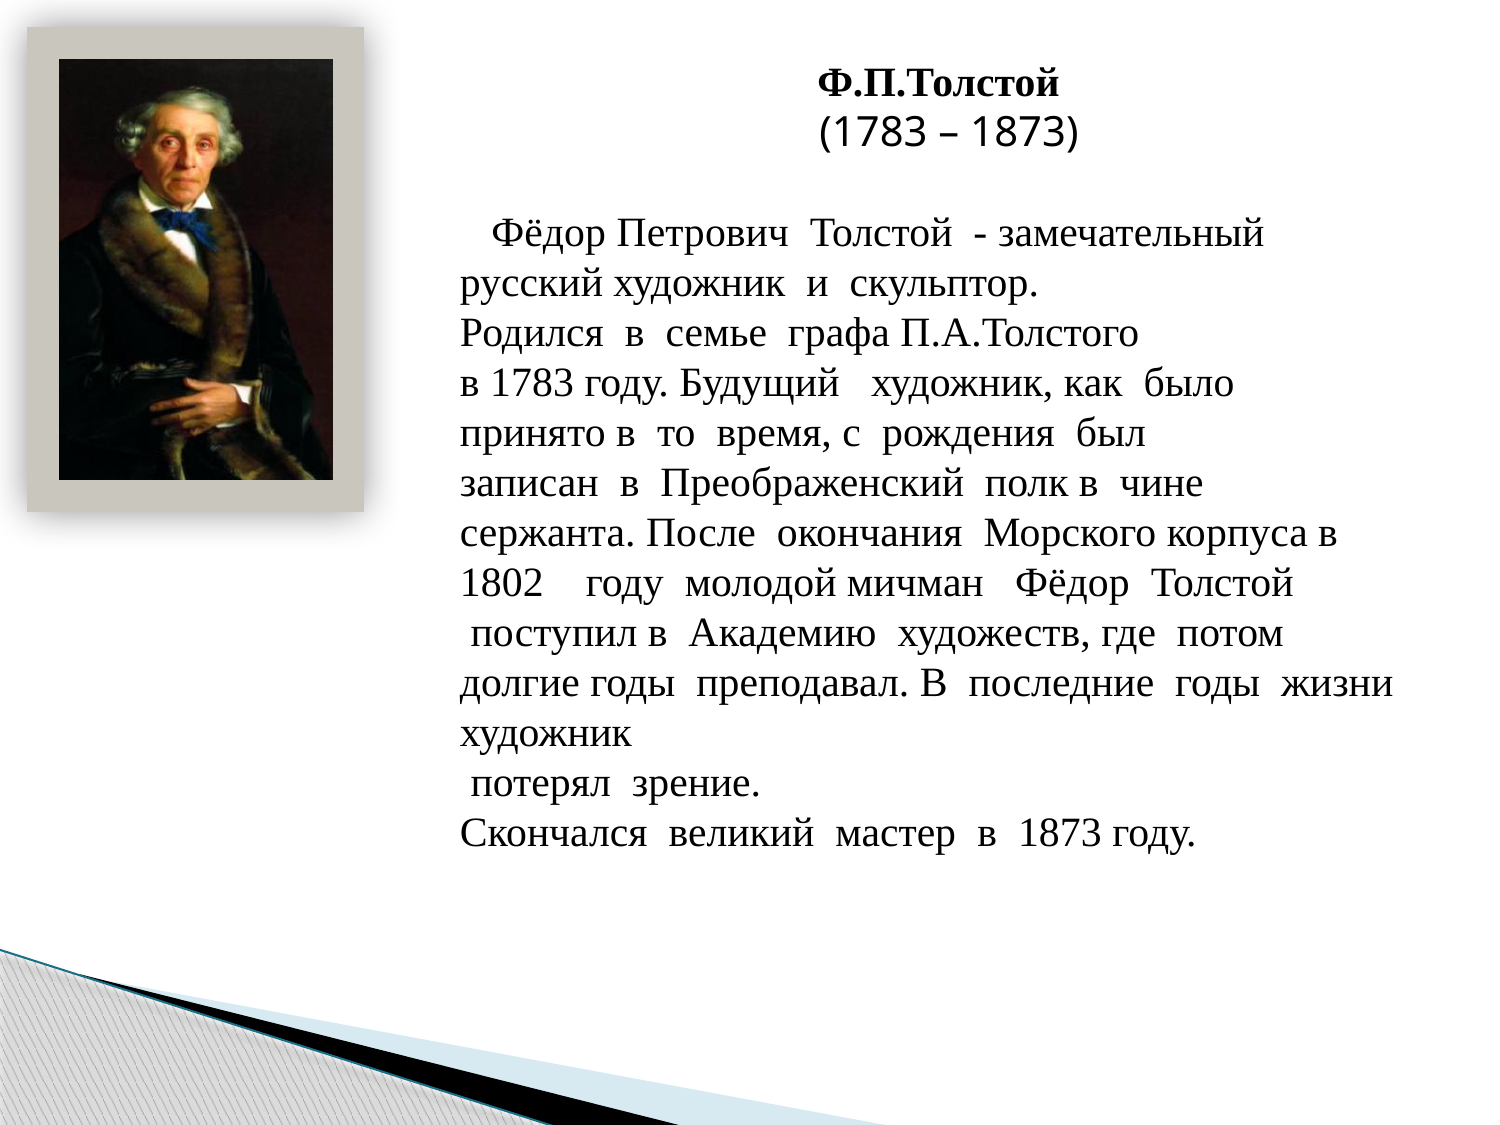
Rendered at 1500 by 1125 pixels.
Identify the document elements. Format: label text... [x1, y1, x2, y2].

picture [58, 58, 334, 481]
text_box Ф.П.Толстой (1783 – 1873) Фёдор Петрович Толстой - замечательный русский художник и скульптор. Родился в семье графа П.А.Толстого в 1783 году. Будущий художник, как было принято в то время, с рождения был записан в Преображенский полк в чине сержанта. После окончания Морского корпуса в 1802 году молодой мичман Фёдор Толстой поступил в Академию художеств, где потом долгие годы преподавал. В последние годы жизни художник потерял зрение. Скончался великий мастер в 1873 году. [445, 46, 1454, 912]
